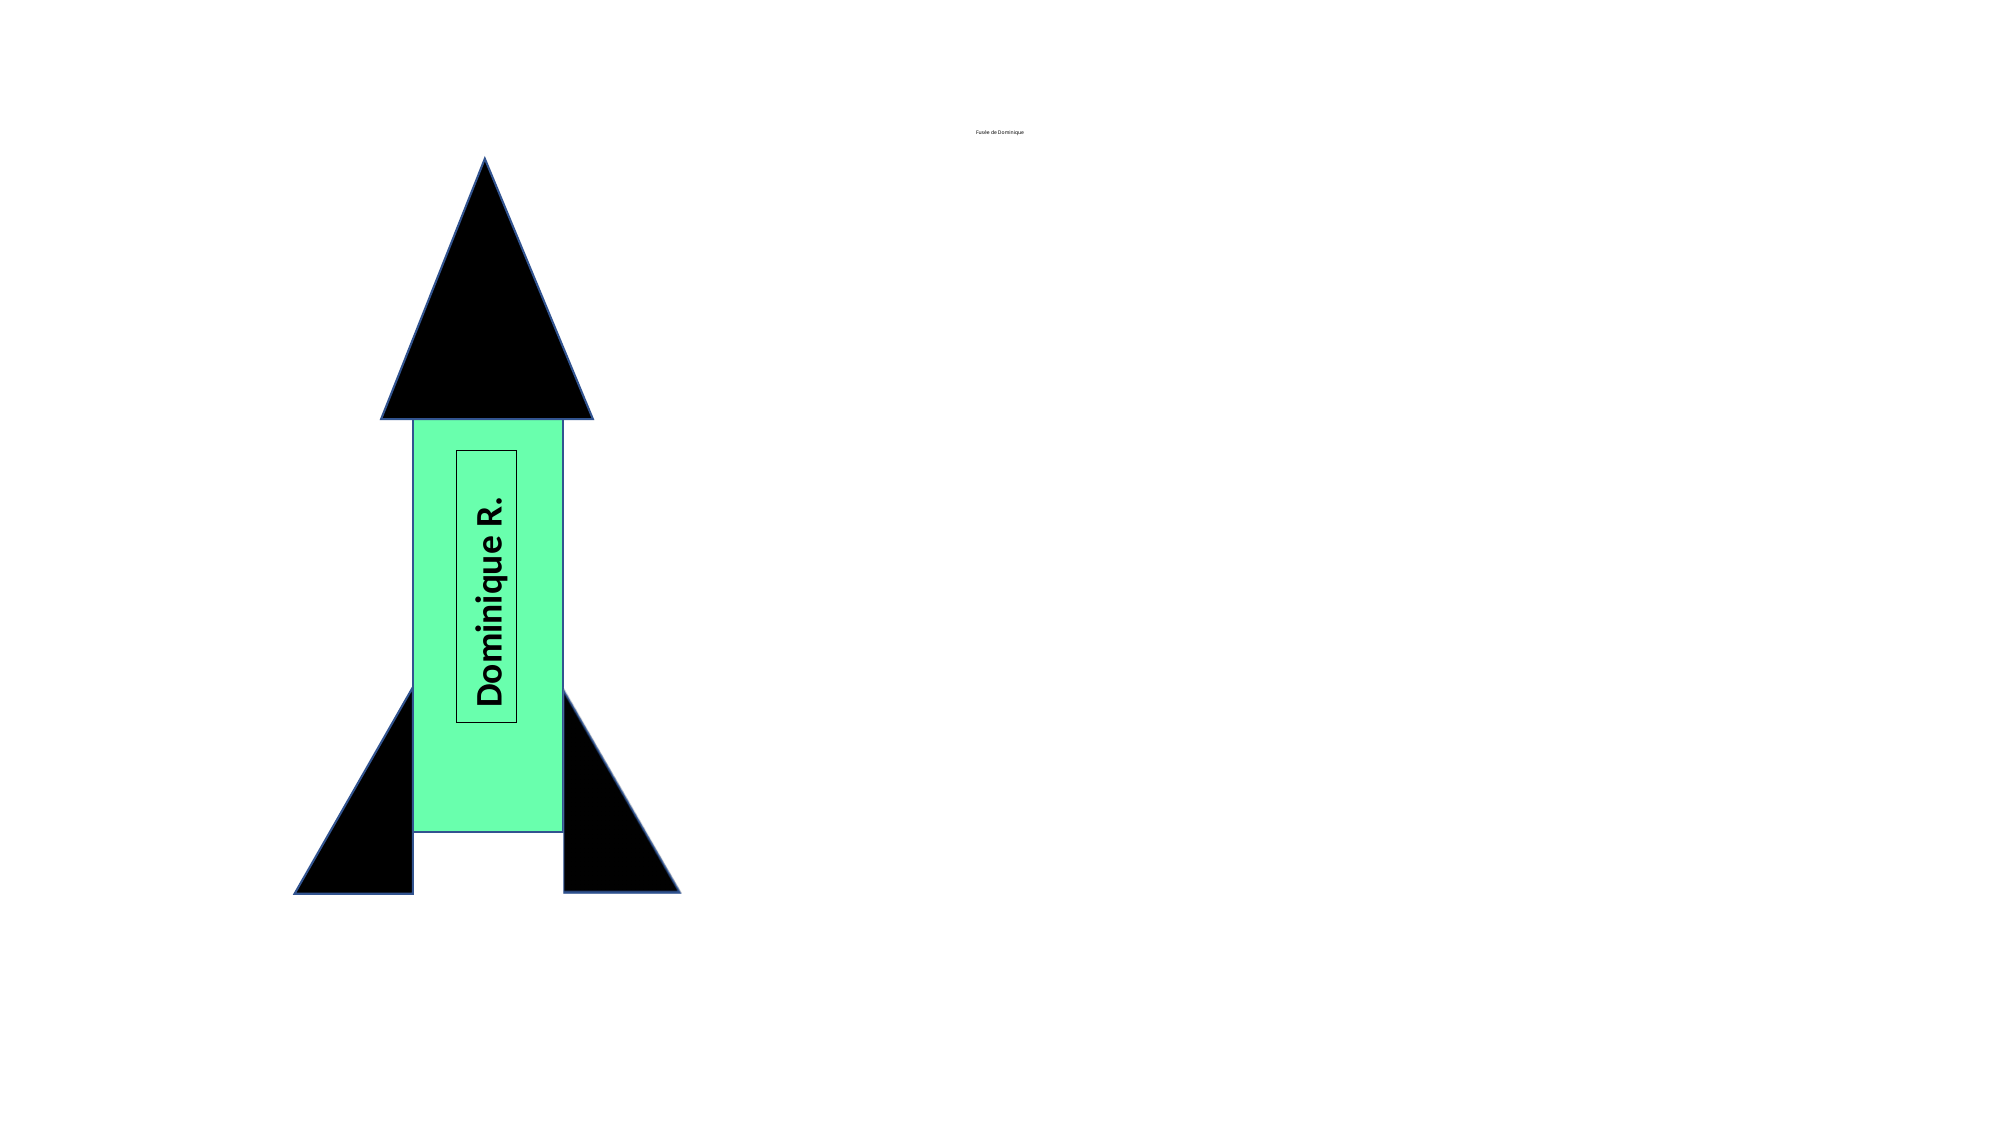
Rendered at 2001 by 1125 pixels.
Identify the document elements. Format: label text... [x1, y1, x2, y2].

text_box Dominique R. [456, 450, 517, 723]
text_box [292, 686, 414, 895]
picture [518, 688, 726, 893]
text_box [412, 421, 564, 833]
title Fusée de Dominique [249, 40, 1750, 143]
text_box [379, 155, 595, 421]
